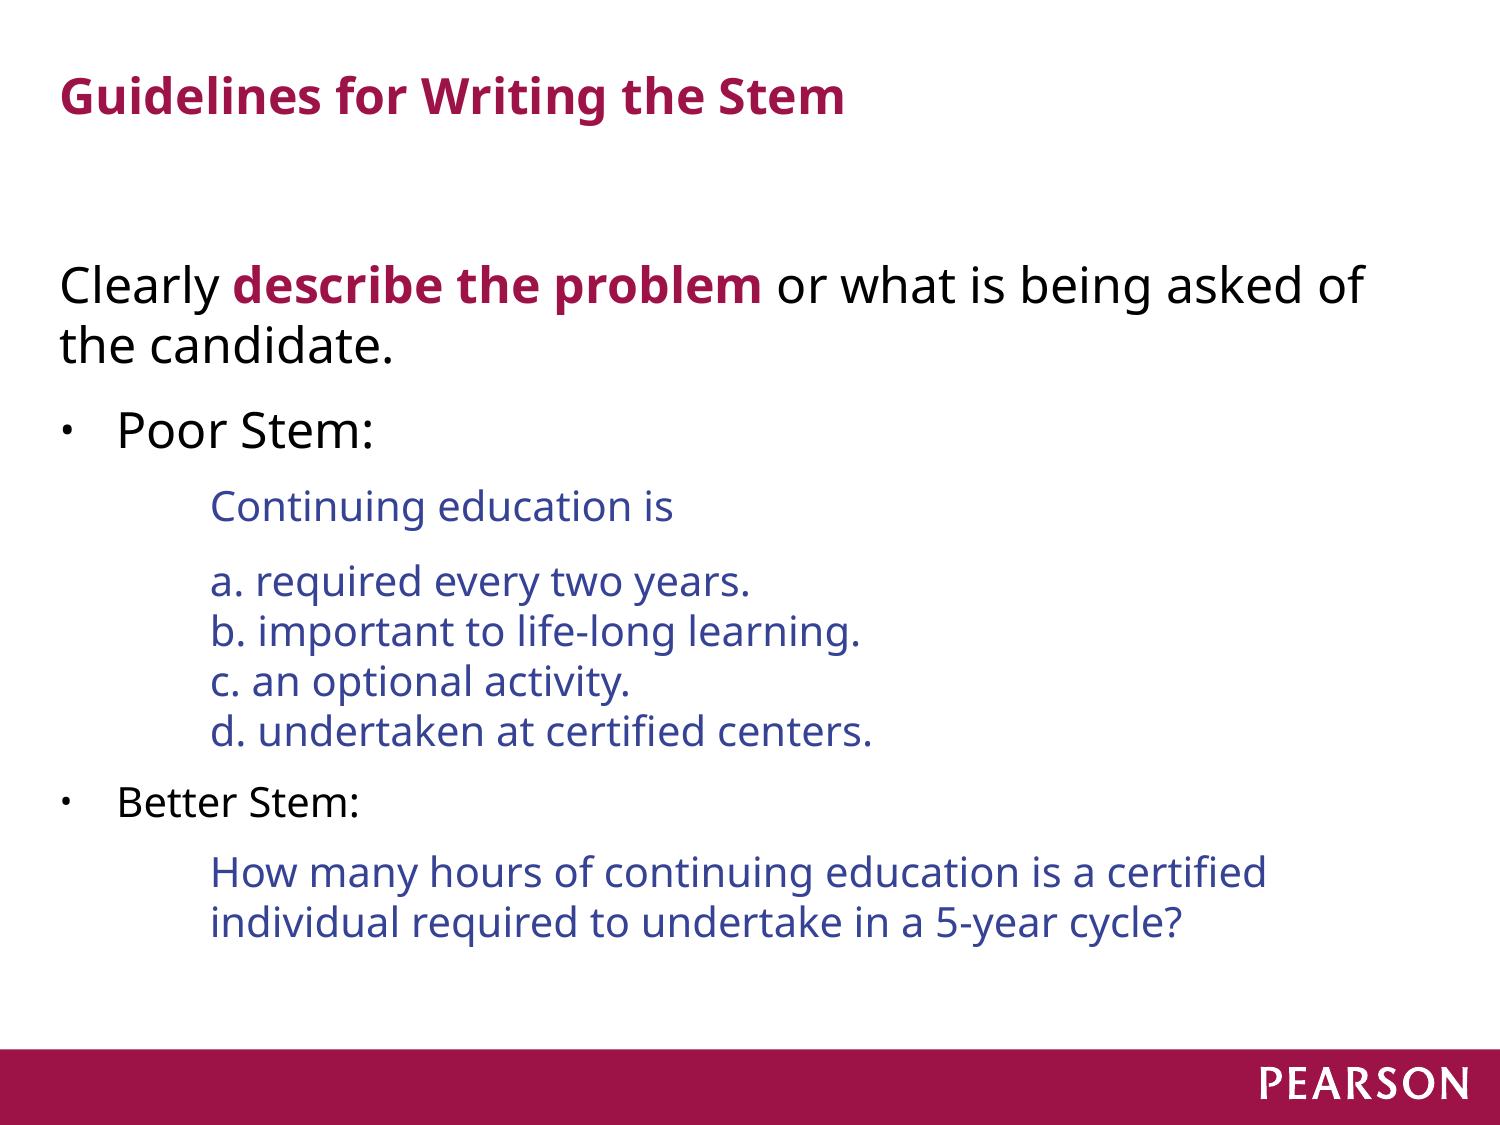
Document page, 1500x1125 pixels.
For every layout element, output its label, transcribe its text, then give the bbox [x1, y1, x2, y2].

list Clearly describe the problem or what is being asked of the candidate. Poor Stem: Continuing education is a. required every two years. b. important to life-long learning. c. an optional activity. d. undertaken at certified centers. Better Stem: How many hours of continuing education is a certified individual required to undertake in a 5-year cycle? [59, 253, 1410, 997]
title Guidelines for Writing the Stem [59, 64, 1410, 213]
